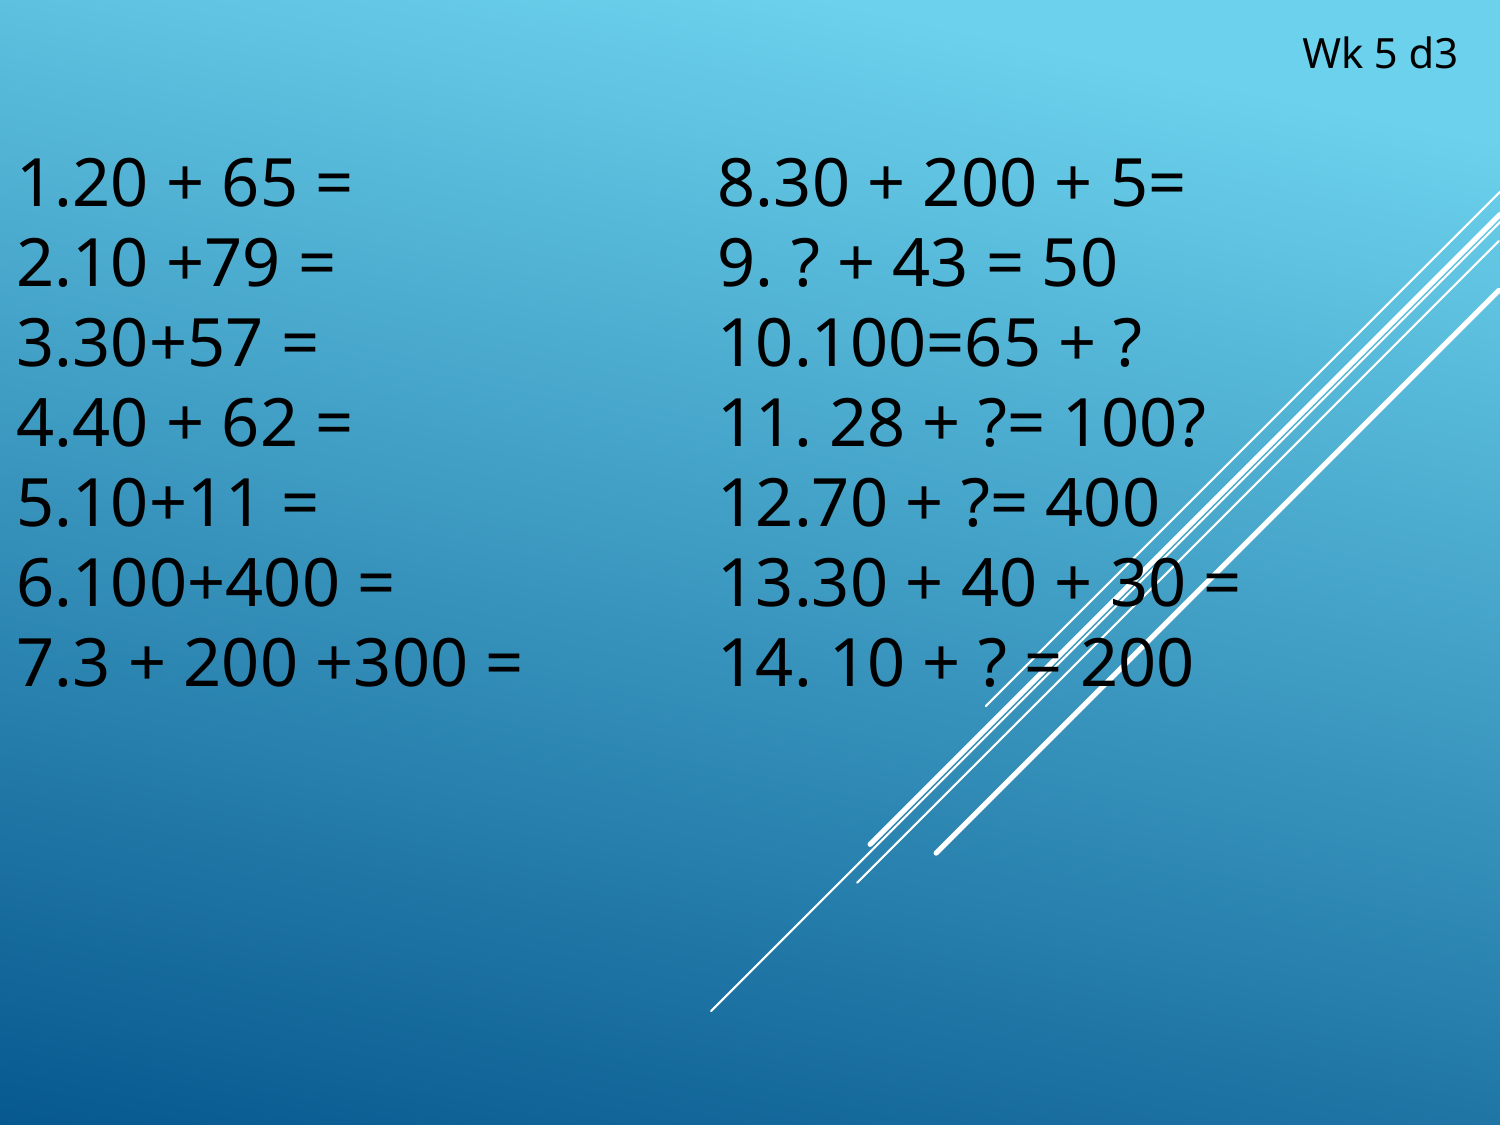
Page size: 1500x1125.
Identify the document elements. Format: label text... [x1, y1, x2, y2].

text_box 1.20 + 65 = 2.10 +79 = 3.30+57 = 4.40 + 62 = 5.10+11 = 6.100+400 = 7.3 + 200 +300 = [1, 132, 702, 708]
text_box Wk 5 d3 [1287, 19, 1474, 85]
text_box 8.30 + 200 + 5= 9. ? + 43 = 50 10.100=65 + ? 11. 28 + ?= 100? 12.70 + ?= 400 13.30 + 40 + 30 = 14. 10 + ? = 200 [702, 132, 1500, 708]
